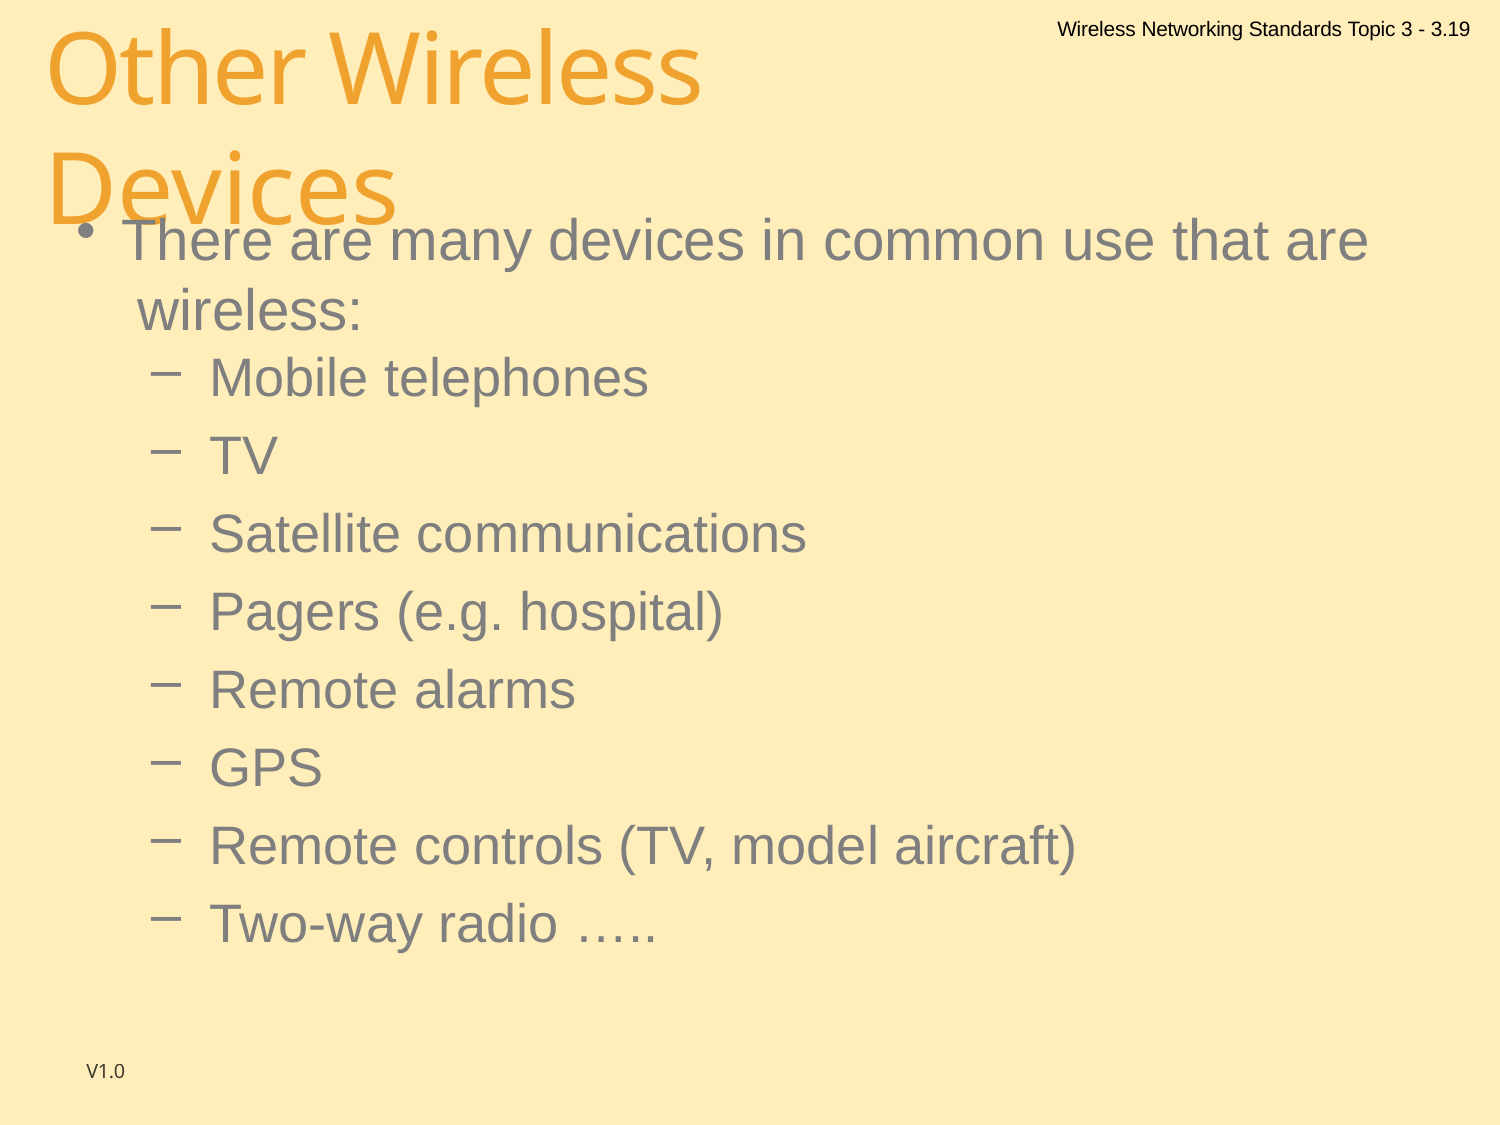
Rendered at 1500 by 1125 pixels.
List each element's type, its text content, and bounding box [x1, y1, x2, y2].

slide_number V1.0 [84, 954, 591, 1125]
text_box There are many devices in common use that are wireless: Mobile telephones TV Satellite communications Pagers (e.g. hospital) Remote alarms GPS Remote controls (TV, model aircraft) Two-way radio ….. [74, 200, 1377, 954]
text_box Wireless Networking Standards Topic 3 - 3.19 [1055, 13, 1488, 41]
title Other Wireless Devices [42, 2, 1006, 245]
